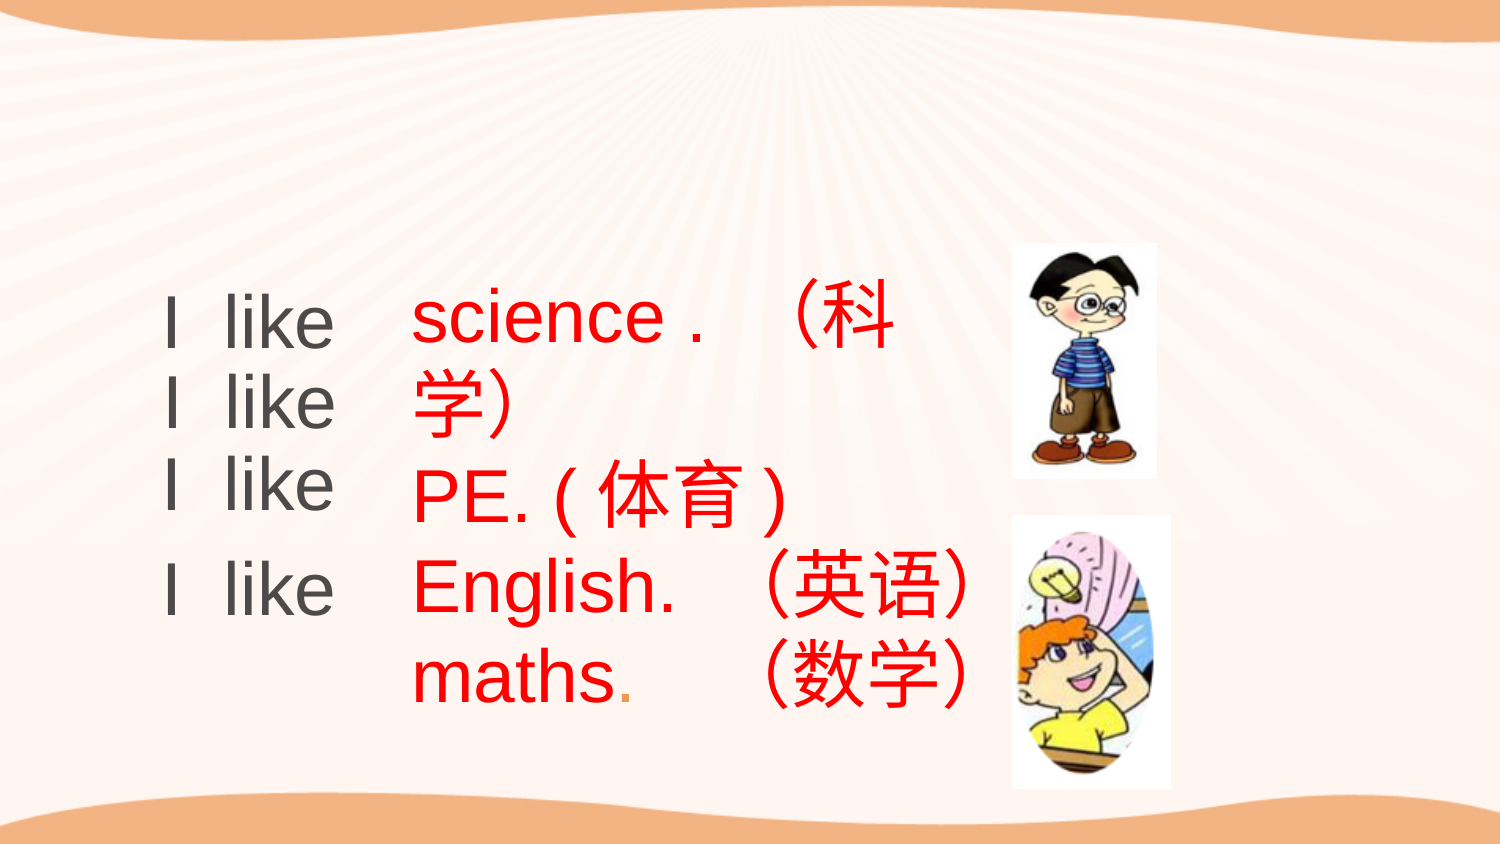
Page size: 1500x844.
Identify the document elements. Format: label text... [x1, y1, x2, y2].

picture [0, 0, 1500, 844]
text_box science . （科学） PE. (体育) English. （英语） maths. （数学） [396, 260, 1044, 726]
text_box I like [147, 346, 353, 428]
text_box I like [146, 533, 417, 638]
text_box I like [146, 428, 369, 533]
text_box I like [146, 265, 396, 371]
